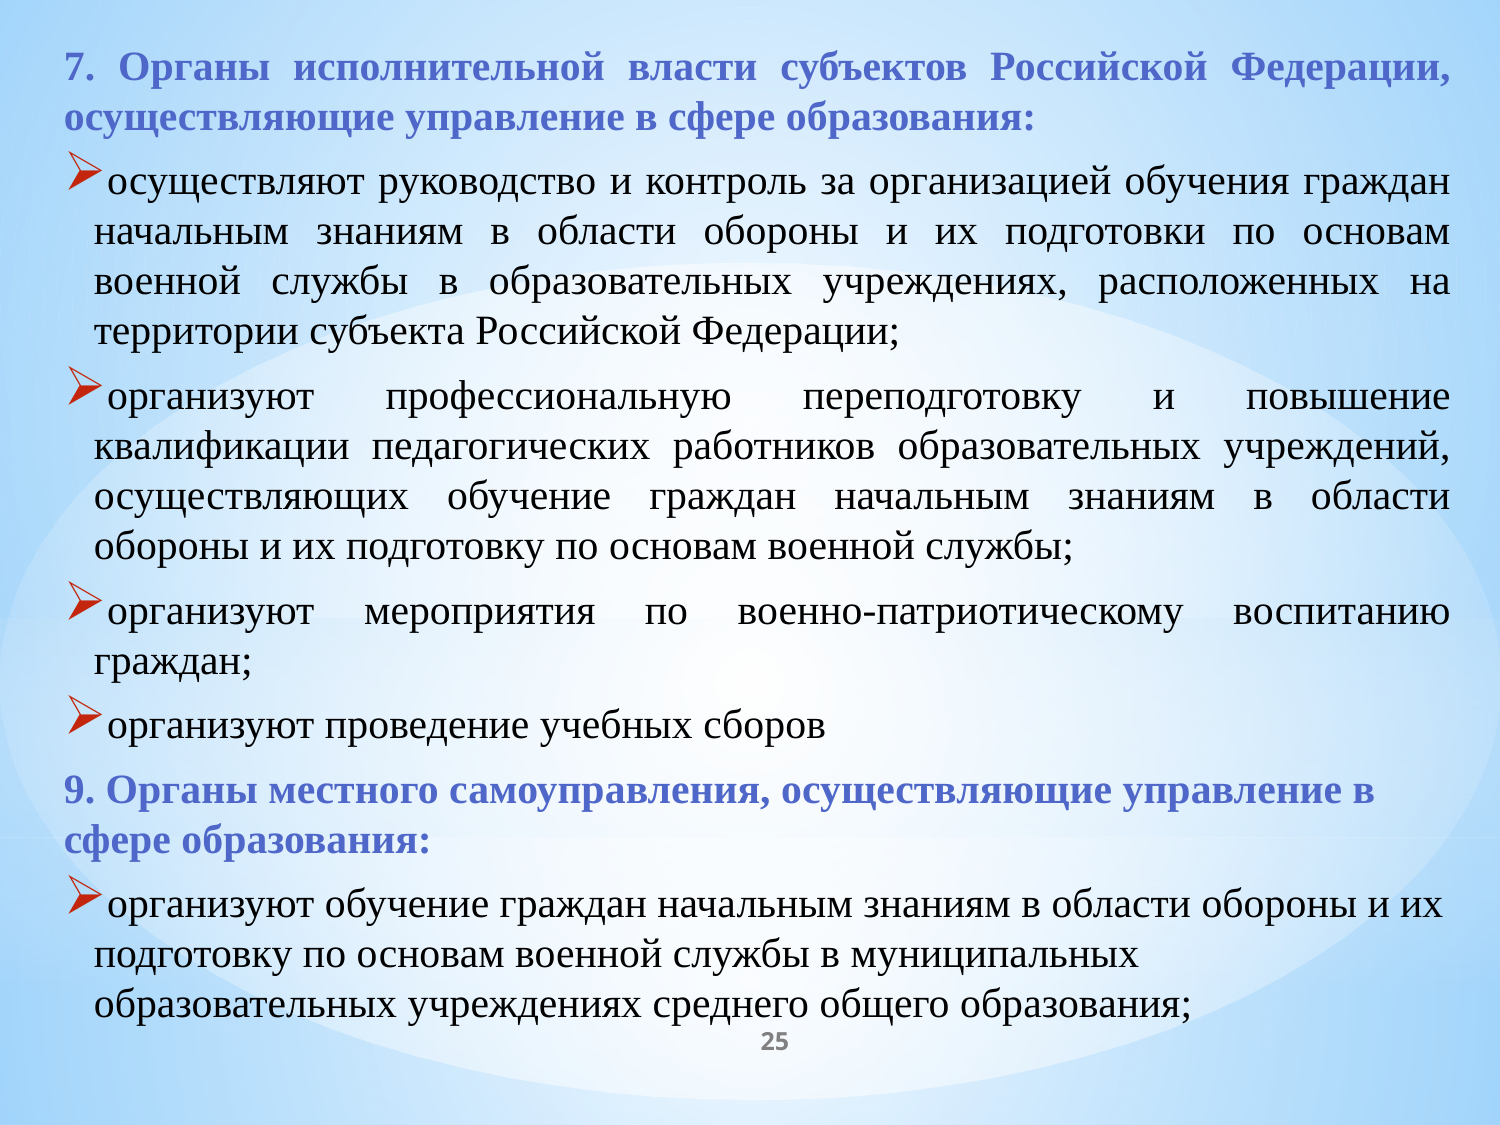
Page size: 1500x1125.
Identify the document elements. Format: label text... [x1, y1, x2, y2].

list 7. Органы исполнительной власти субъектов Российской Федерации, осуществляющие управление в сфере образования: осуществляют руководство и контроль за организацией обучения граждан начальным знаниям в области обороны и их подготовки по основам военной службы в образовательных учреждениях, расположенных на территории субъекта Российской Федерации; организуют профессиональную переподготовку и повышение квалификации педагогических работников образовательных учреждений, осуществляющих обучение граждан начальным знаниям в области обороны и их подготовку по основам военной службы; организуют мероприятия по военно-патриотическому воспитанию граждан; организуют проведение учебных сборов 9. Органы местного самоуправления, осуществляющие управление в сфере образования: организуют обучение граждан начальным знаниям в области обороны и их подготовку по основам военной службы в муниципальных образовательных учреждениях среднего общего образования; [41, 30, 1467, 1095]
